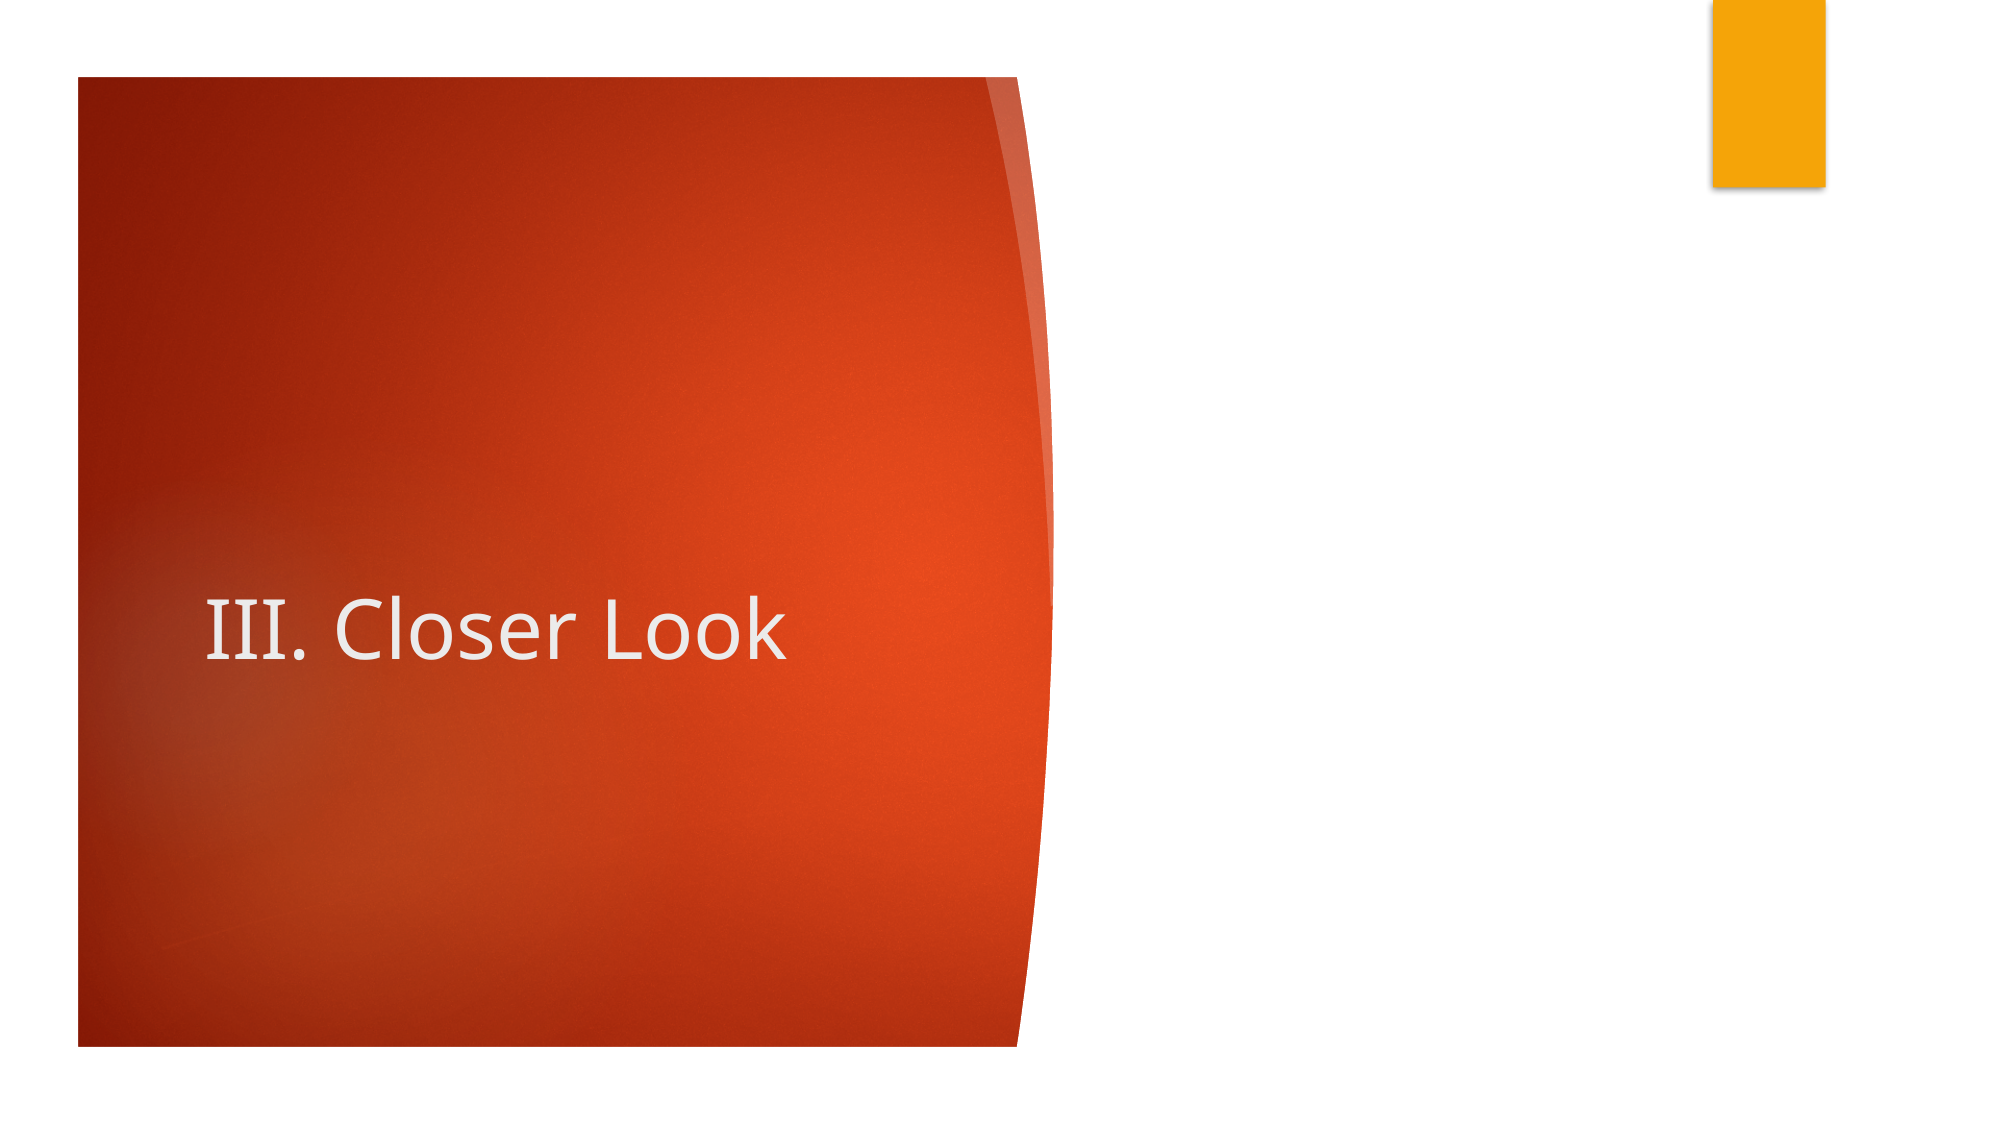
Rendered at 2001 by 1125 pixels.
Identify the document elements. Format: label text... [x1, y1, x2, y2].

picture [79, 78, 1052, 1046]
title III. Closer Look [189, 439, 904, 814]
